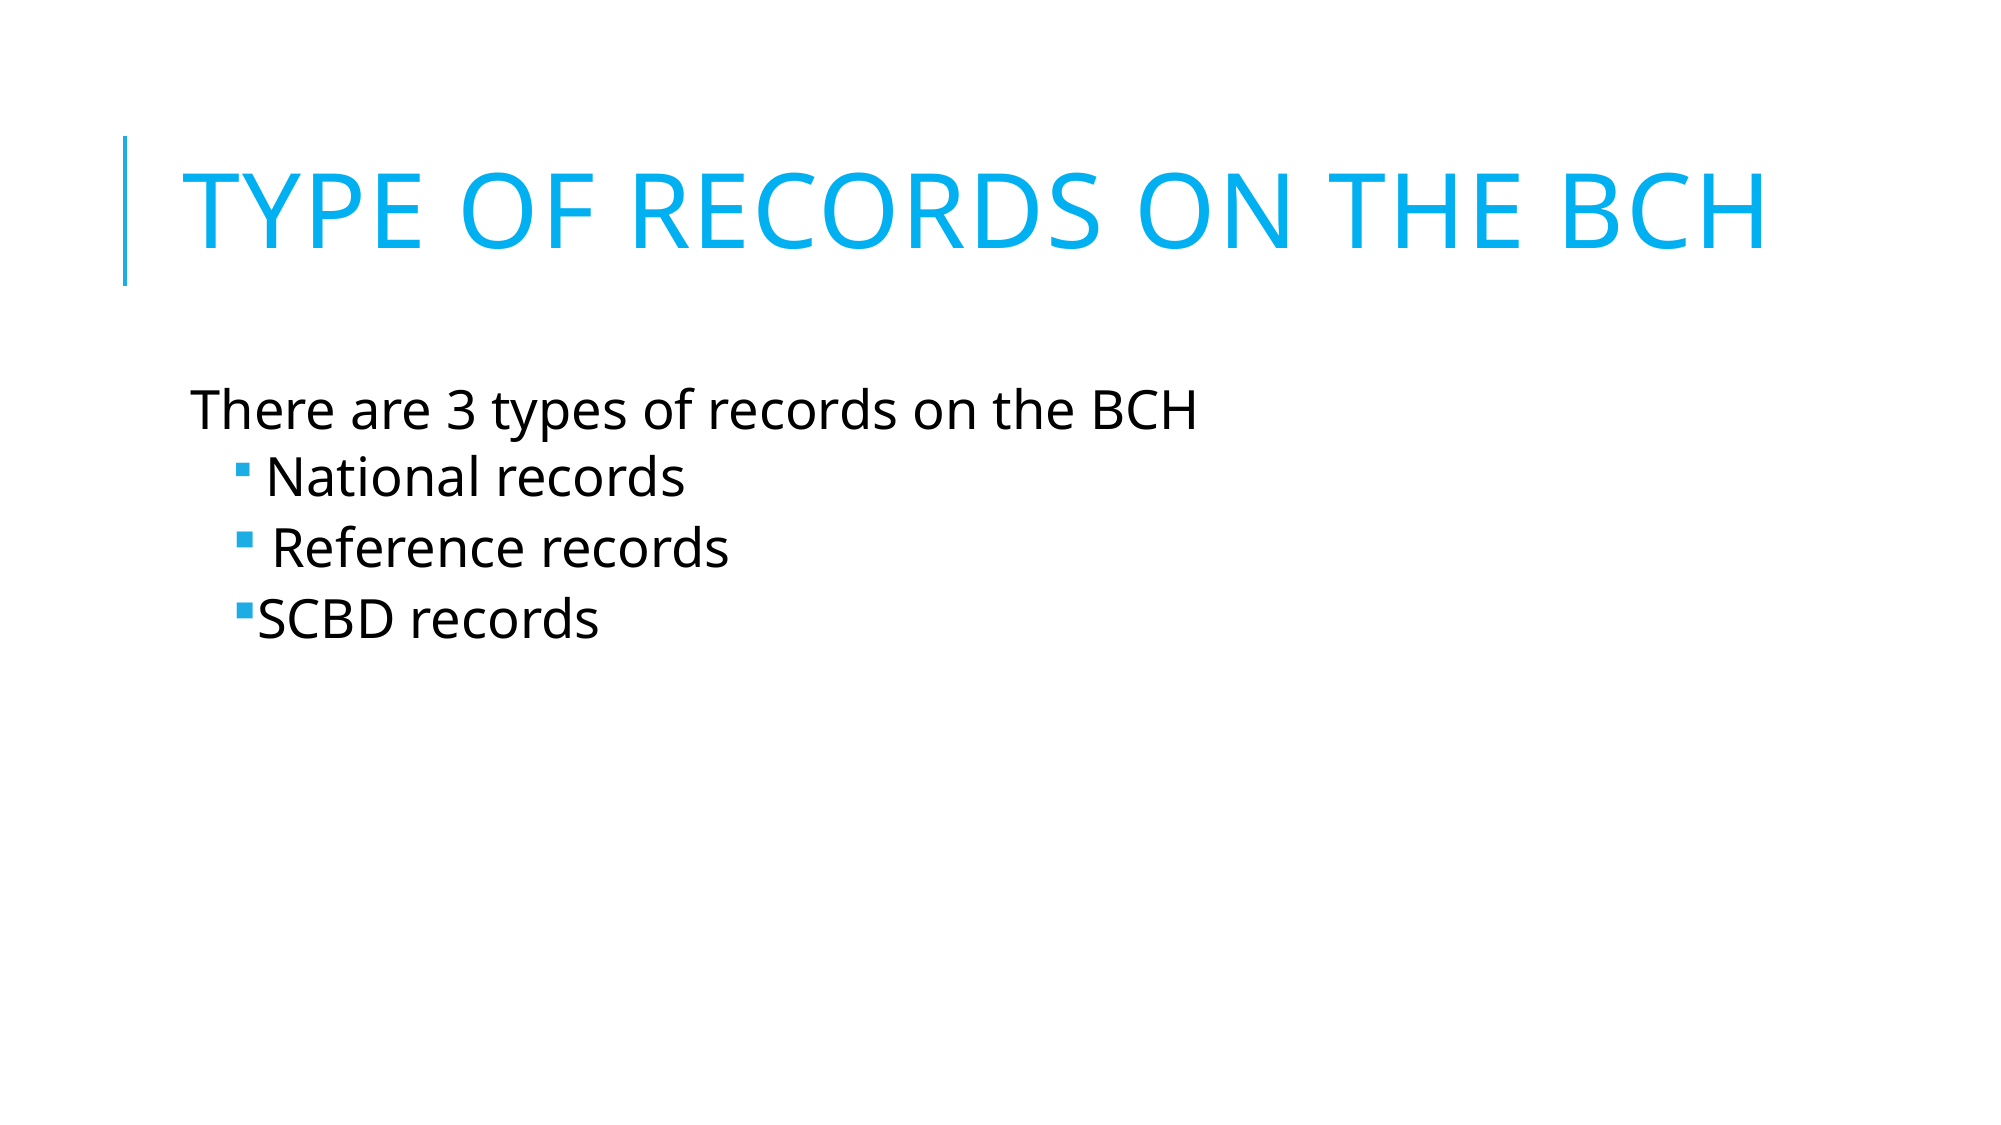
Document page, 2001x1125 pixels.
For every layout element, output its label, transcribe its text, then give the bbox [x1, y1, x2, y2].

title Type of records on the bch [168, 96, 1938, 342]
list There are 3 types of records on the BCH National records Reference records SCBD records [168, 375, 1938, 1035]
